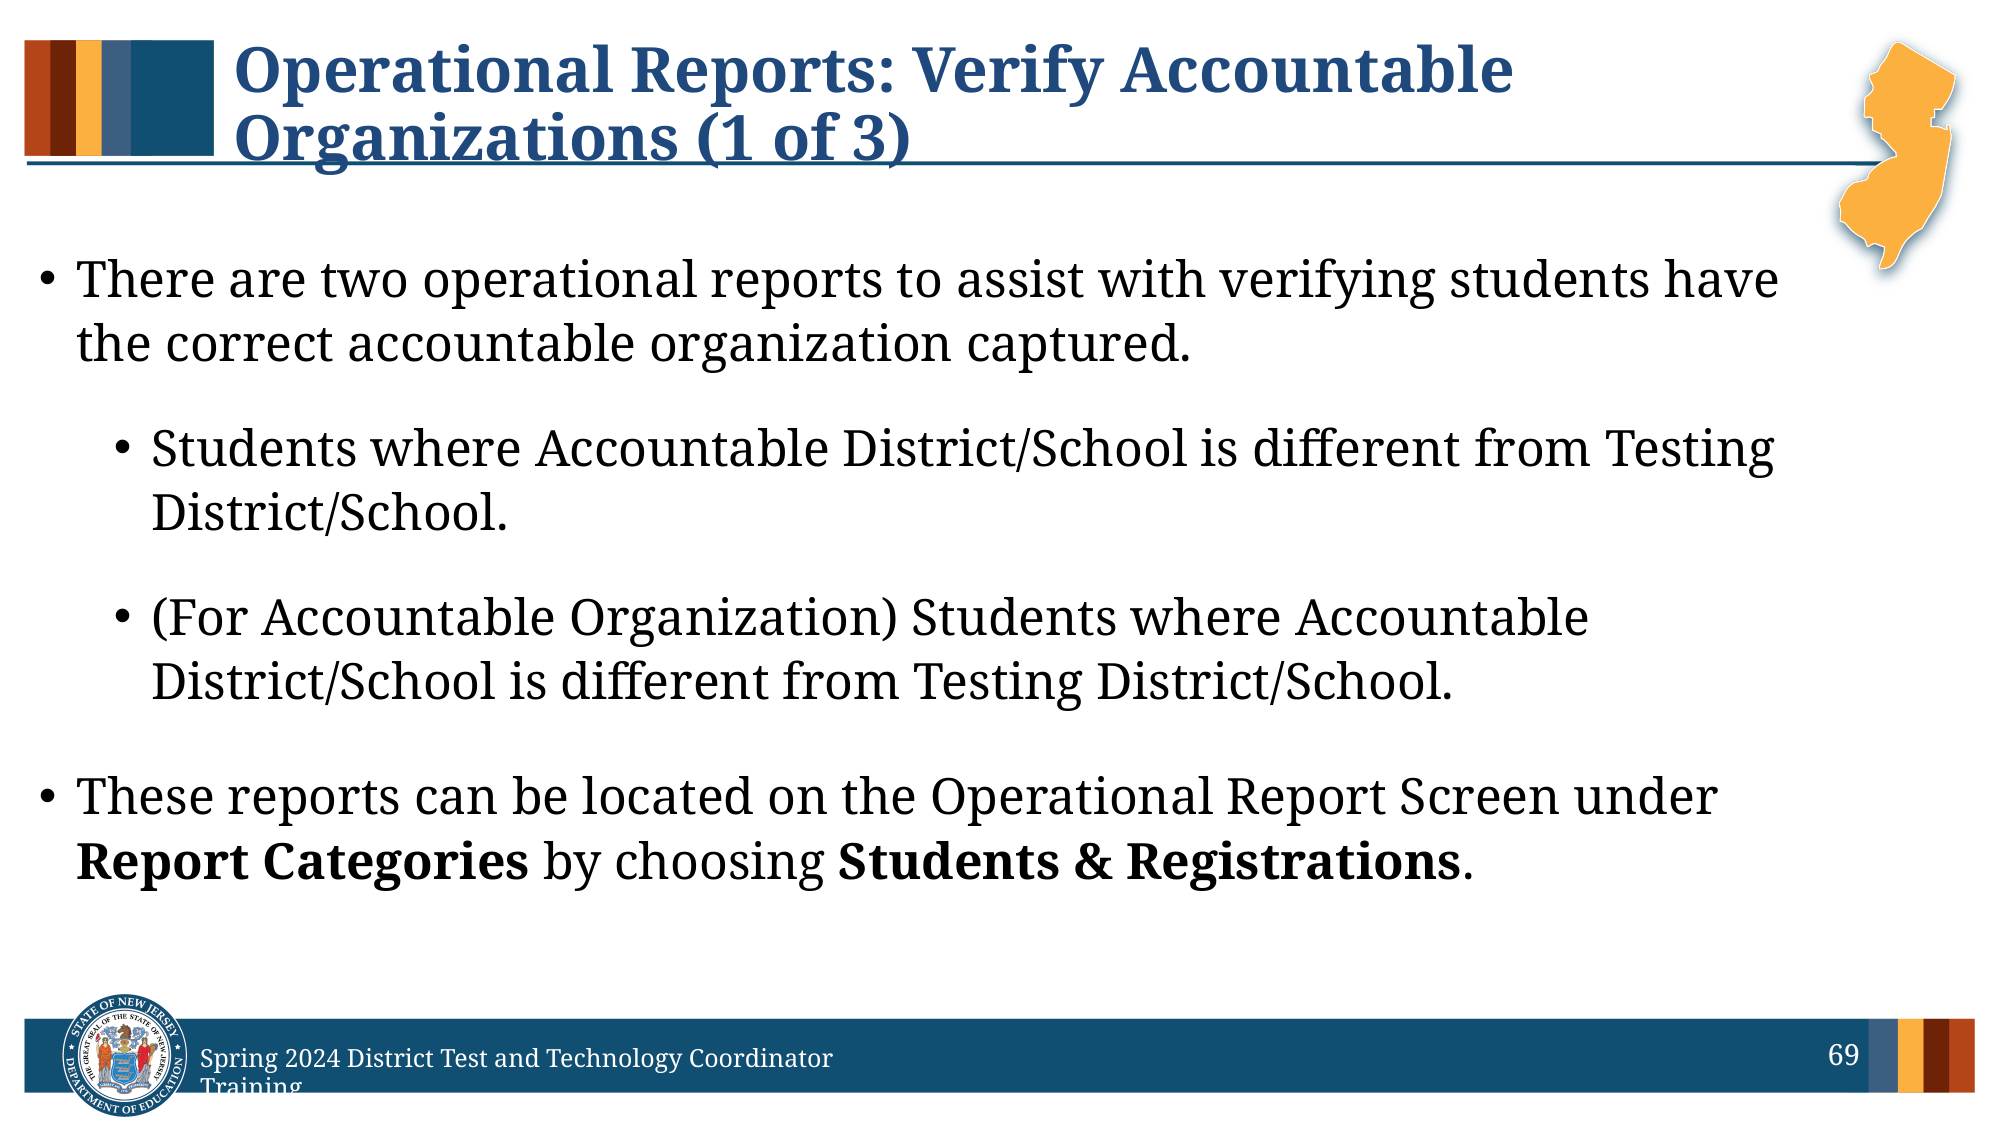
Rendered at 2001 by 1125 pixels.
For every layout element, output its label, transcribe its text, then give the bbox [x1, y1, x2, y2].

picture [24, 26, 1976, 295]
title Operational Reports: Verify Accountable Organizations (1 of 3) [218, 45, 1876, 168]
picture [24, 992, 1975, 1119]
list There are two operational reports to assist with verifying students have the correct accountable organization captured. Students where Accountable District/School is different from Testing District/School. (For Accountable Organization) Students where Accountable District/School is different from Testing District/School. These reports can be located on the Operational Report Screen under Report Categories by choosing Students & Registrations. [23, 234, 1975, 960]
slide_number 69 [1570, 1026, 1876, 1087]
